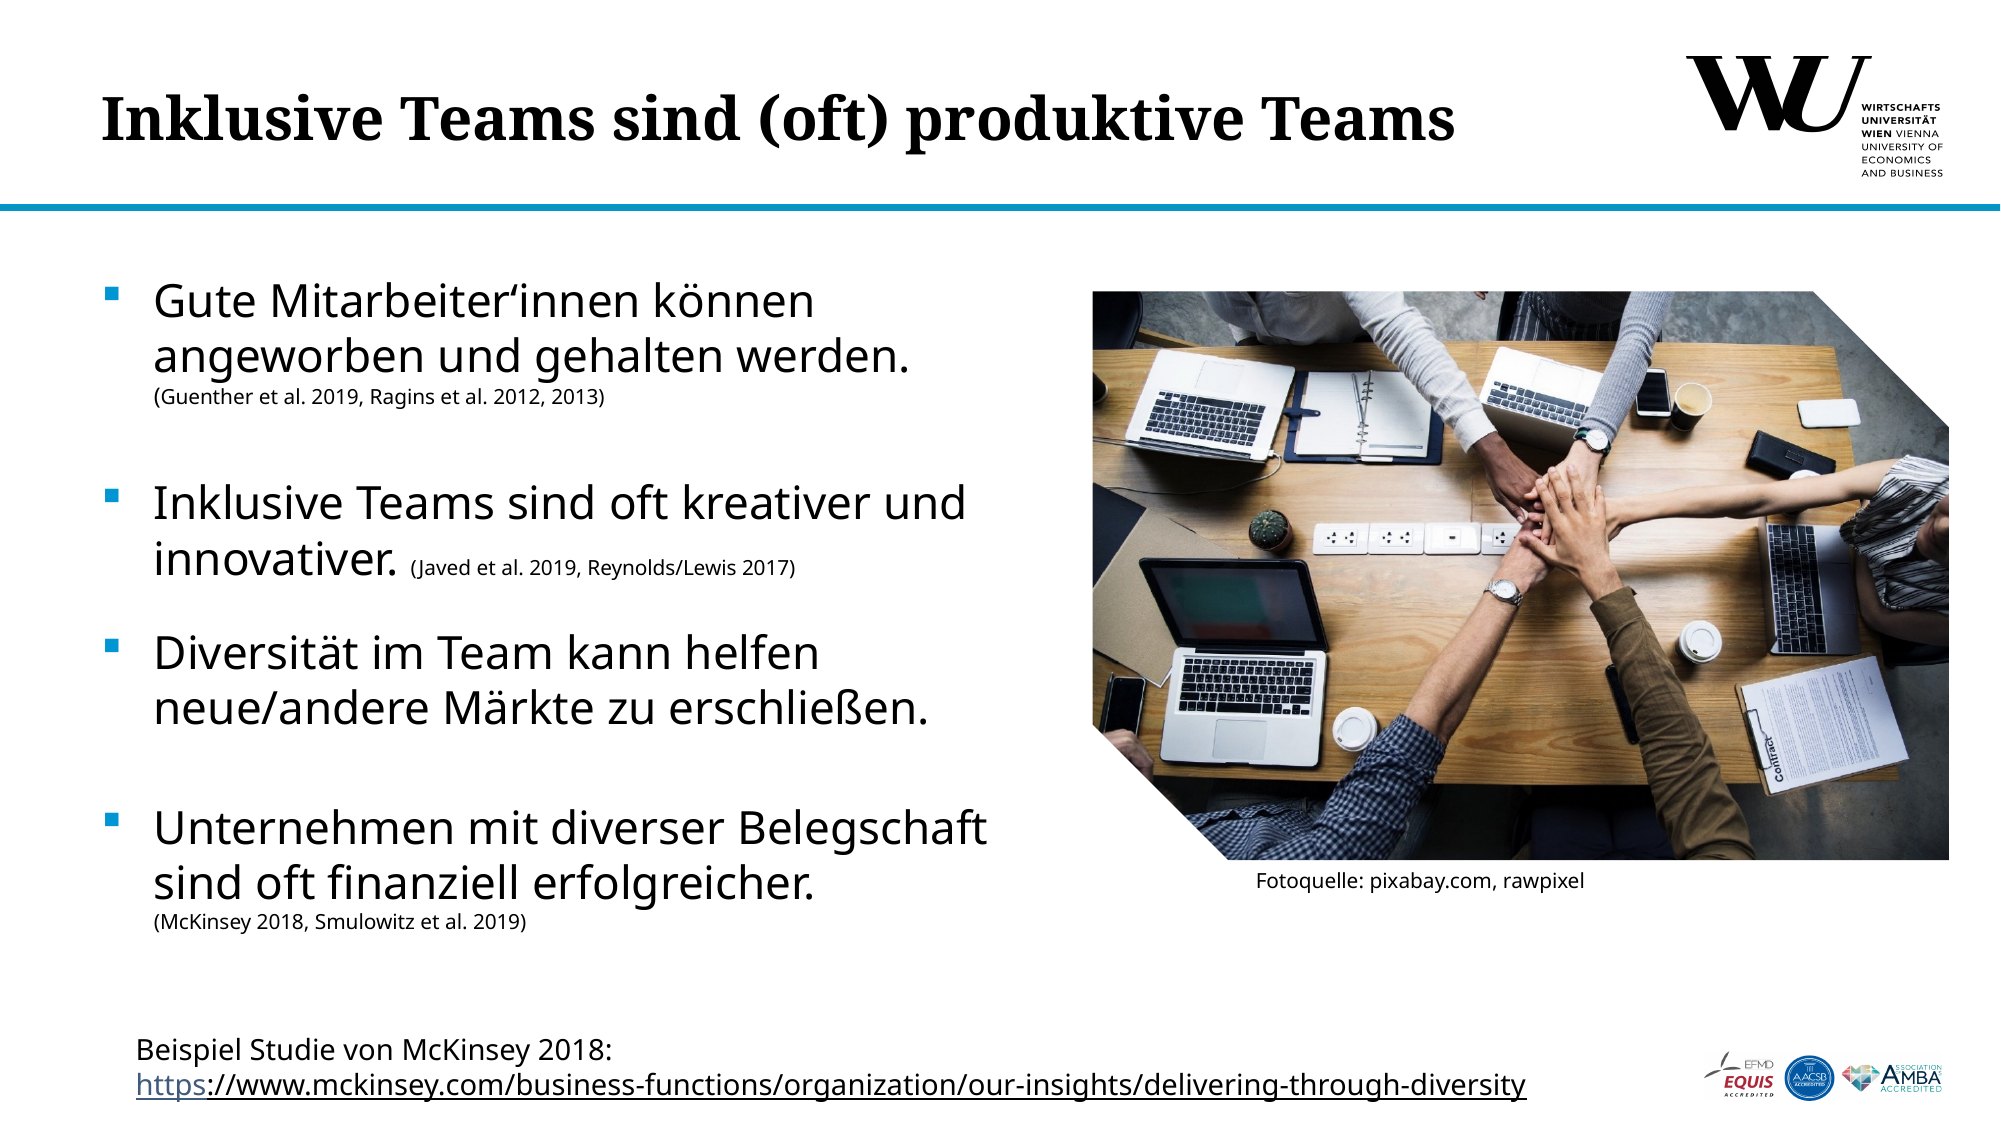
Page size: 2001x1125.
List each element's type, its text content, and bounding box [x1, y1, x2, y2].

picture [1746, 1051, 1942, 1101]
title Inklusive Teams sind (oft) produktive Teams [101, 27, 1598, 206]
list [1092, 291, 1949, 861]
list Gute Mitarbeiter‘innen können angeworben und gehalten werden. (Guenther et al. 2019, Ragins et al. 2012, 2013) Inklusive Teams sind oft kreativer und innovativer. (Javed et al. 2019, Reynolds/Lewis 2017) Diversität im Team kann helfen neue/andere Märkte zu erschließen. Unternehmen mit diverser Belegschaft sind oft finanziell erfolgreicher. (McKinsey 2018, Smulowitz et al. 2019) [101, 264, 1033, 1025]
picture [1686, 56, 1943, 179]
text_box Fotoquelle: pixabay.com, rawpixel [1241, 861, 1600, 900]
text_box Beispiel Studie von McKinsey 2018: https://www.mckinsey.com/business-functions/organization/our-insights/delivering-through-diversity [120, 1024, 1746, 1114]
